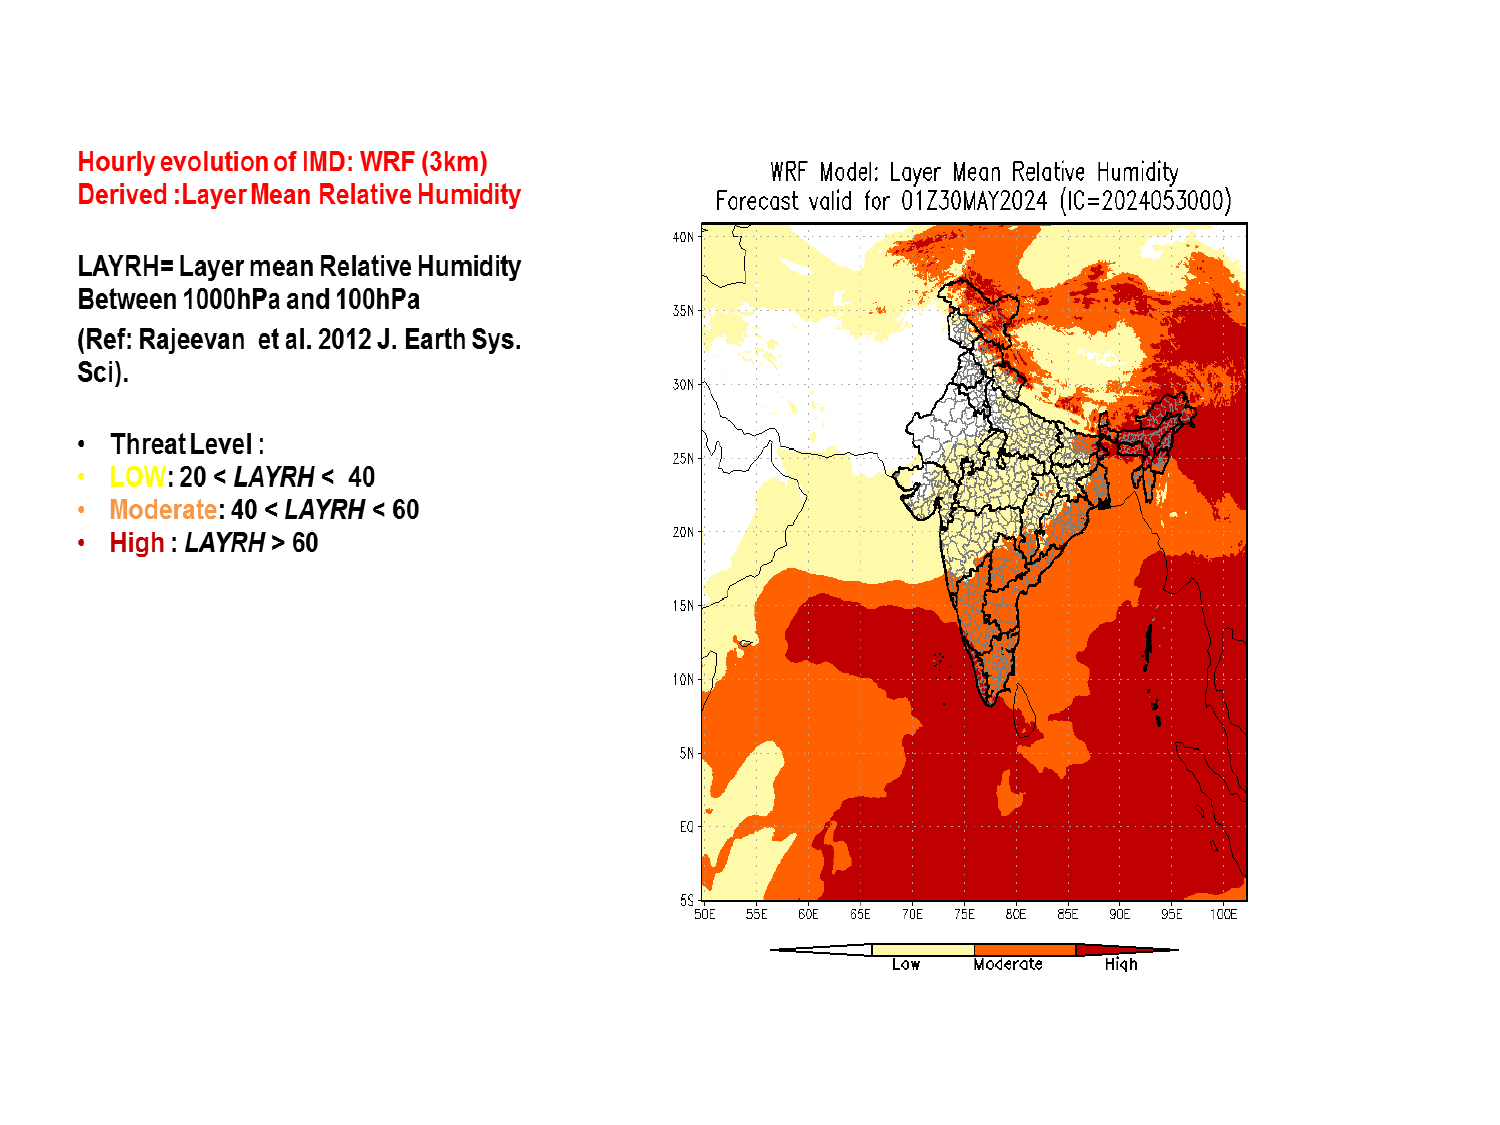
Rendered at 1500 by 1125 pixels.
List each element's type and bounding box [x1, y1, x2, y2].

picture [74, 149, 1426, 976]
